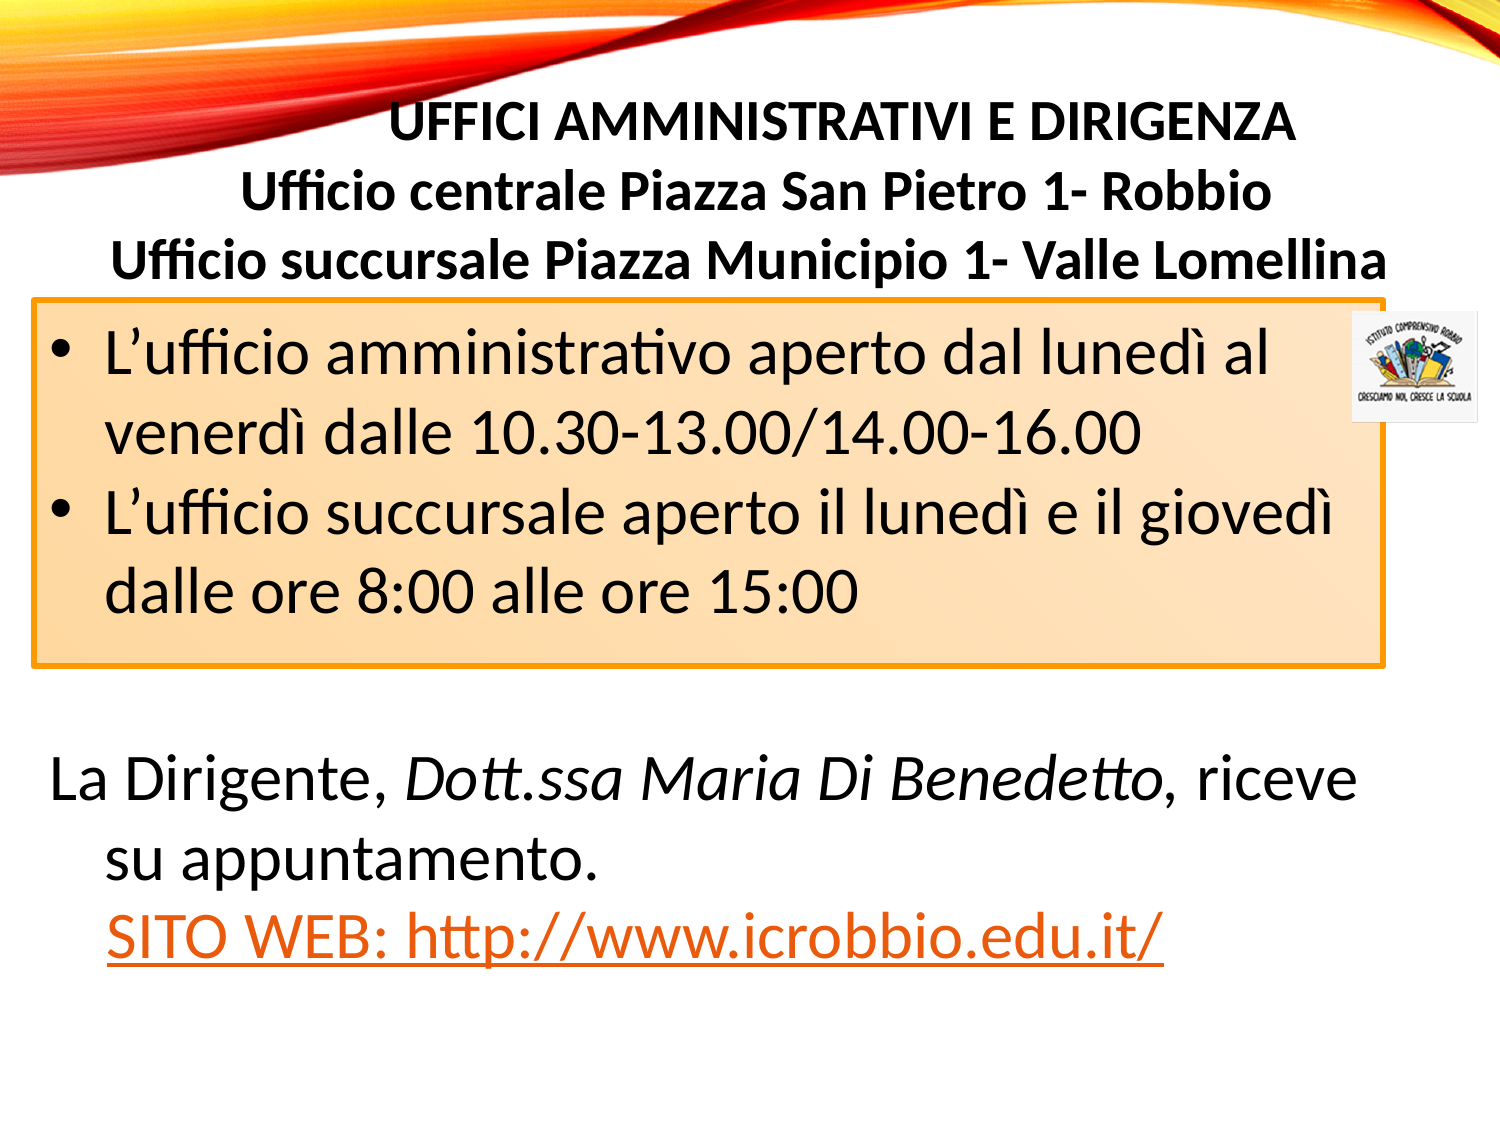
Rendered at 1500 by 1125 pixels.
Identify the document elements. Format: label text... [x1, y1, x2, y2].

text_box L’ufficio amministrativo aperto dal lunedì al venerdì dalle 10.30-13.00/14.00-16.00 L’ufficio succursale aperto il lunedì e il giovedì dalle ore 8:00 alle ore 15:00 La Dirigente, Dott.ssa Maria Di Benedetto, riceve su appuntamento. [33, 300, 1384, 667]
text_box UFFICI AMMINISTRATIVI E DIRIGENZA Ufficio centrale Piazza San Pietro 1- Robbio Ufficio succursale Piazza Municipio 1- Valle Lomellina [75, 85, 1425, 309]
text_box SITO WEB: http://www.icrobbio.edu.it/ [91, 877, 1442, 1039]
picture [0, 0, 1500, 177]
picture [1352, 311, 1479, 423]
